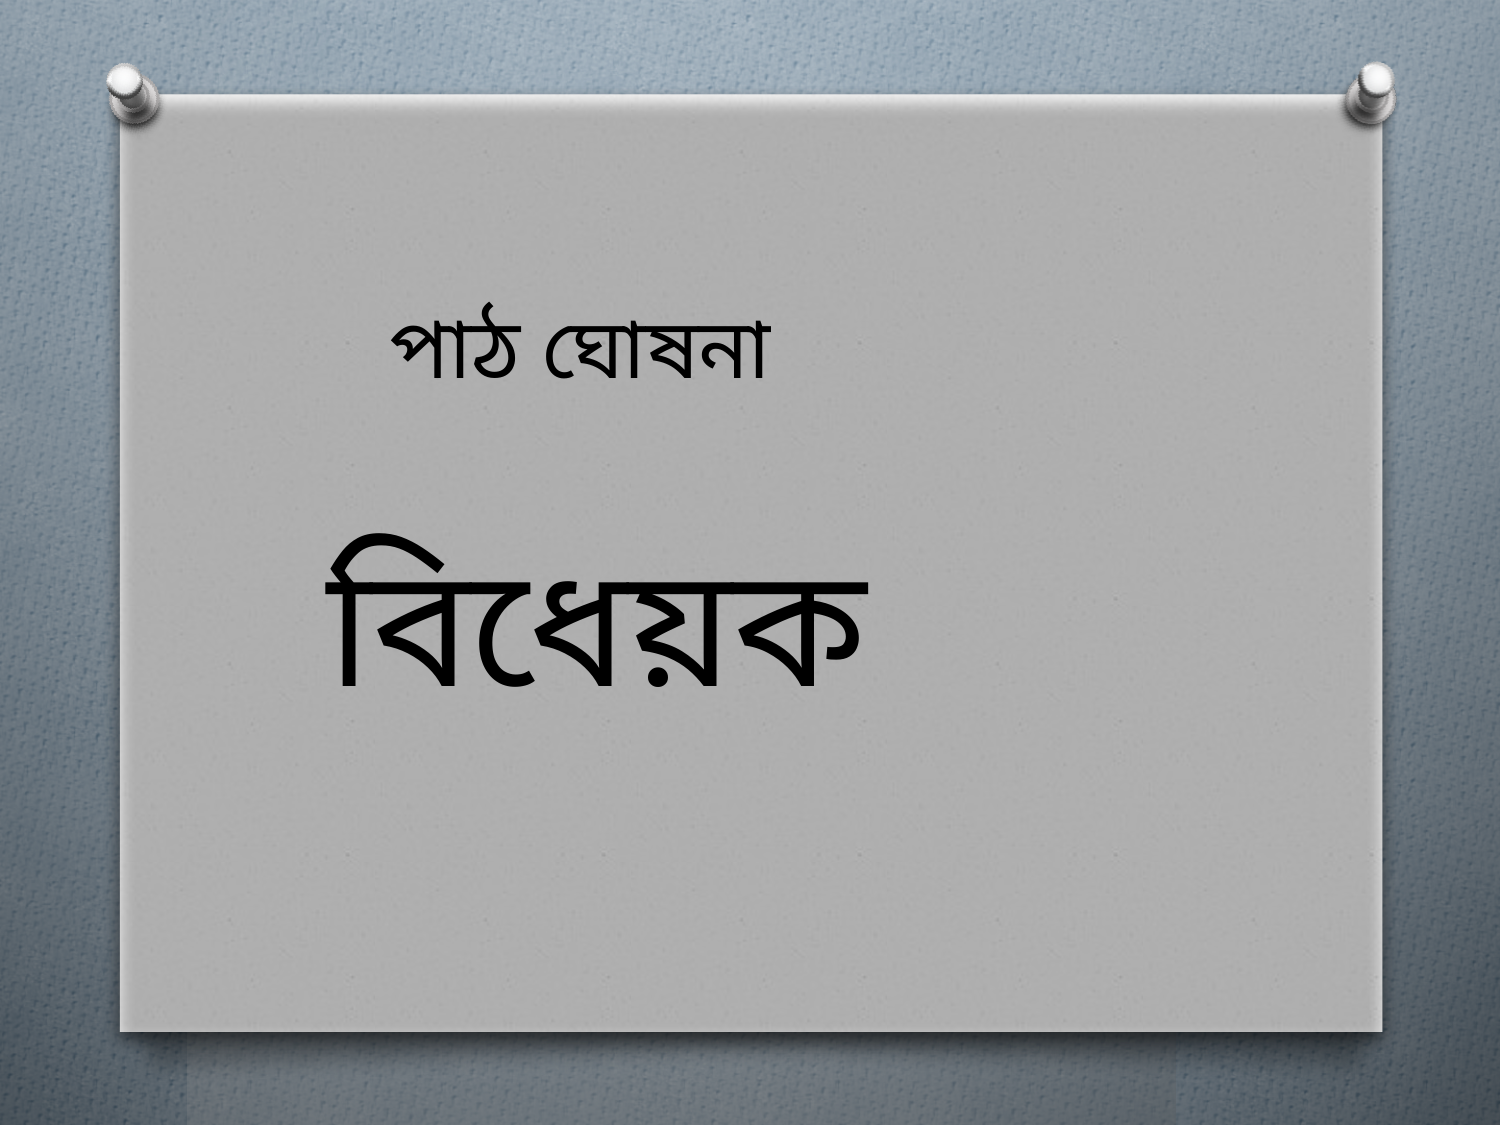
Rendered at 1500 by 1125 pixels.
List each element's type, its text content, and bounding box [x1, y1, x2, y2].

picture [1317, 35, 1439, 156]
text_box পাঠ ঘোষনা [375, 287, 925, 403]
text_box বিধেয়ক [312, 512, 1500, 728]
picture [75, 29, 198, 153]
